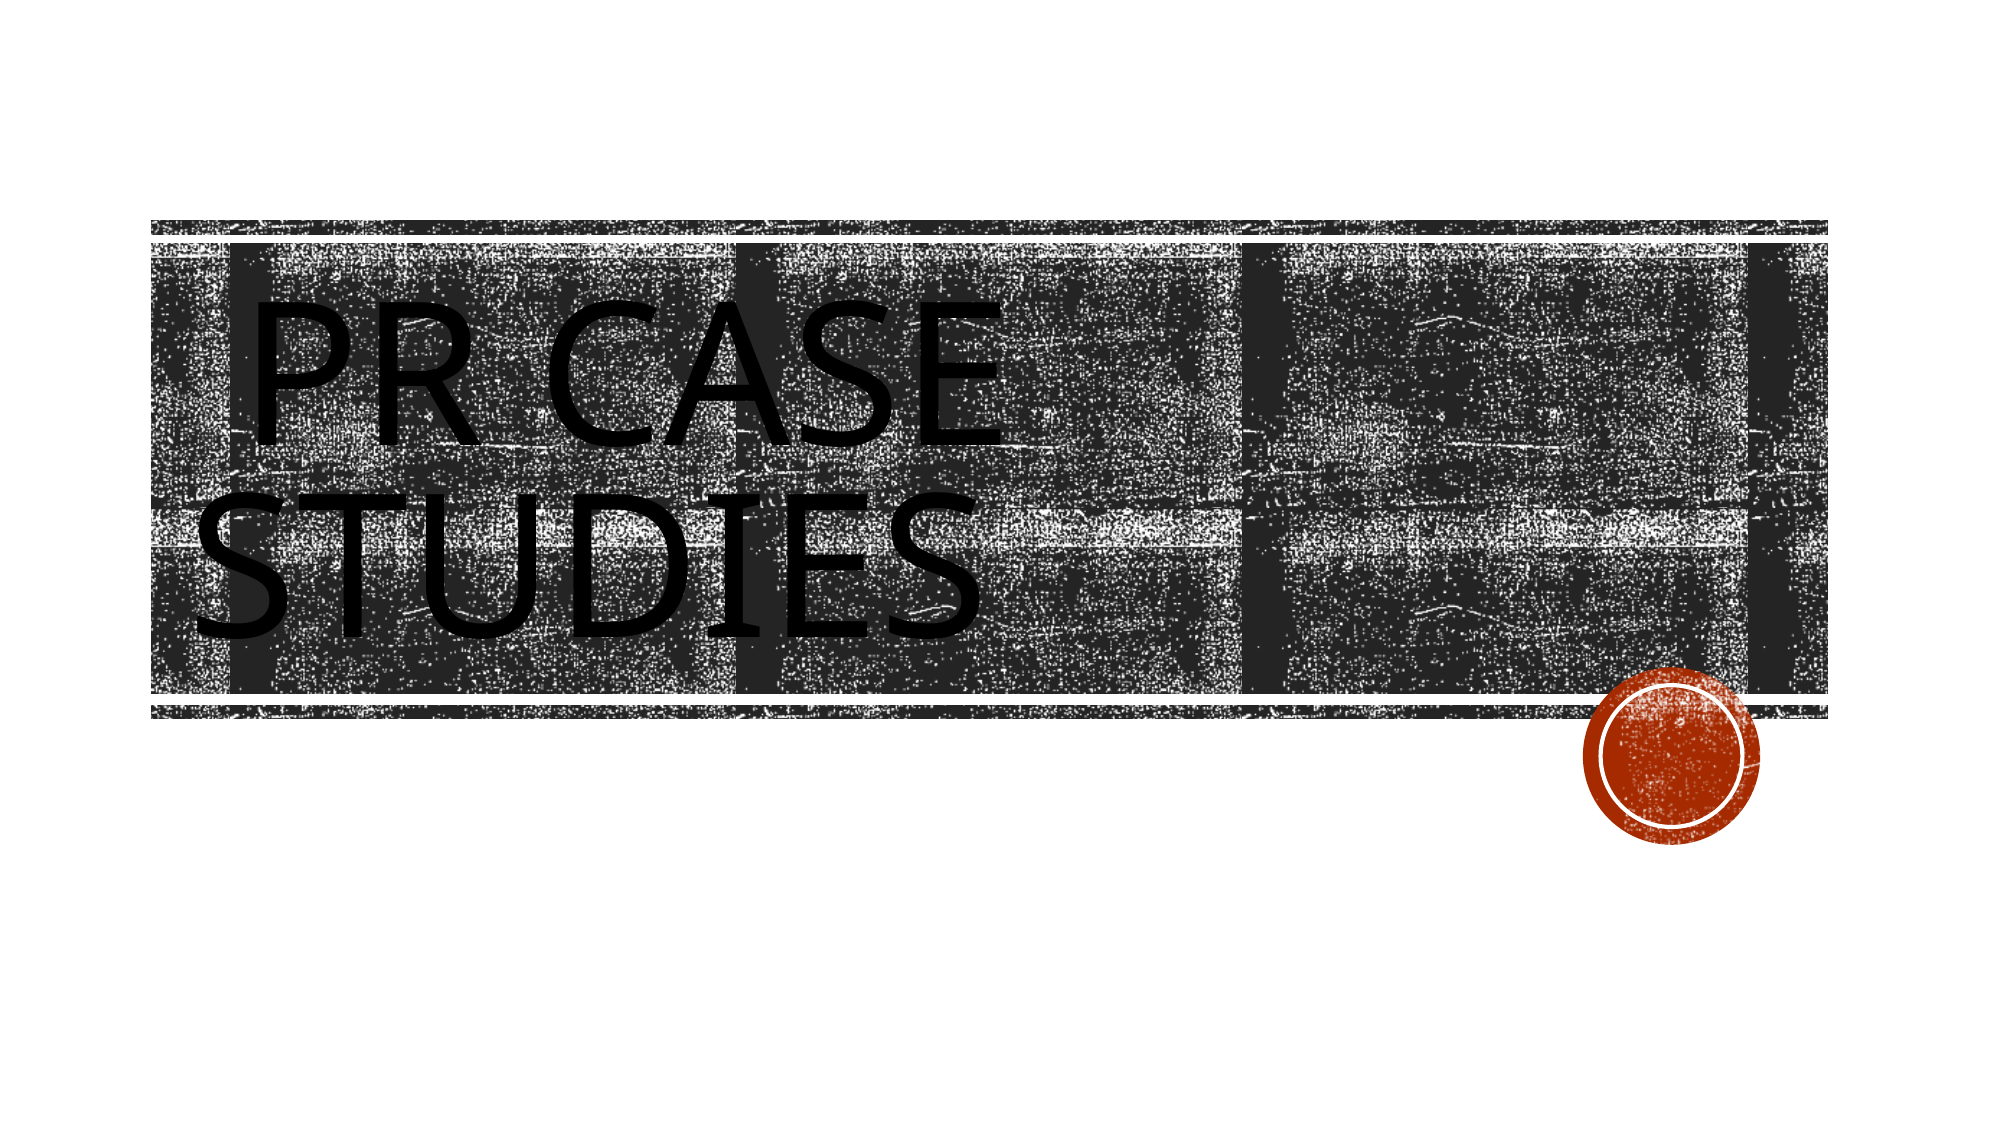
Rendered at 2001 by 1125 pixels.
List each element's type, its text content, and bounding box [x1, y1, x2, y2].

title pr Case studies [172, 234, 1808, 733]
